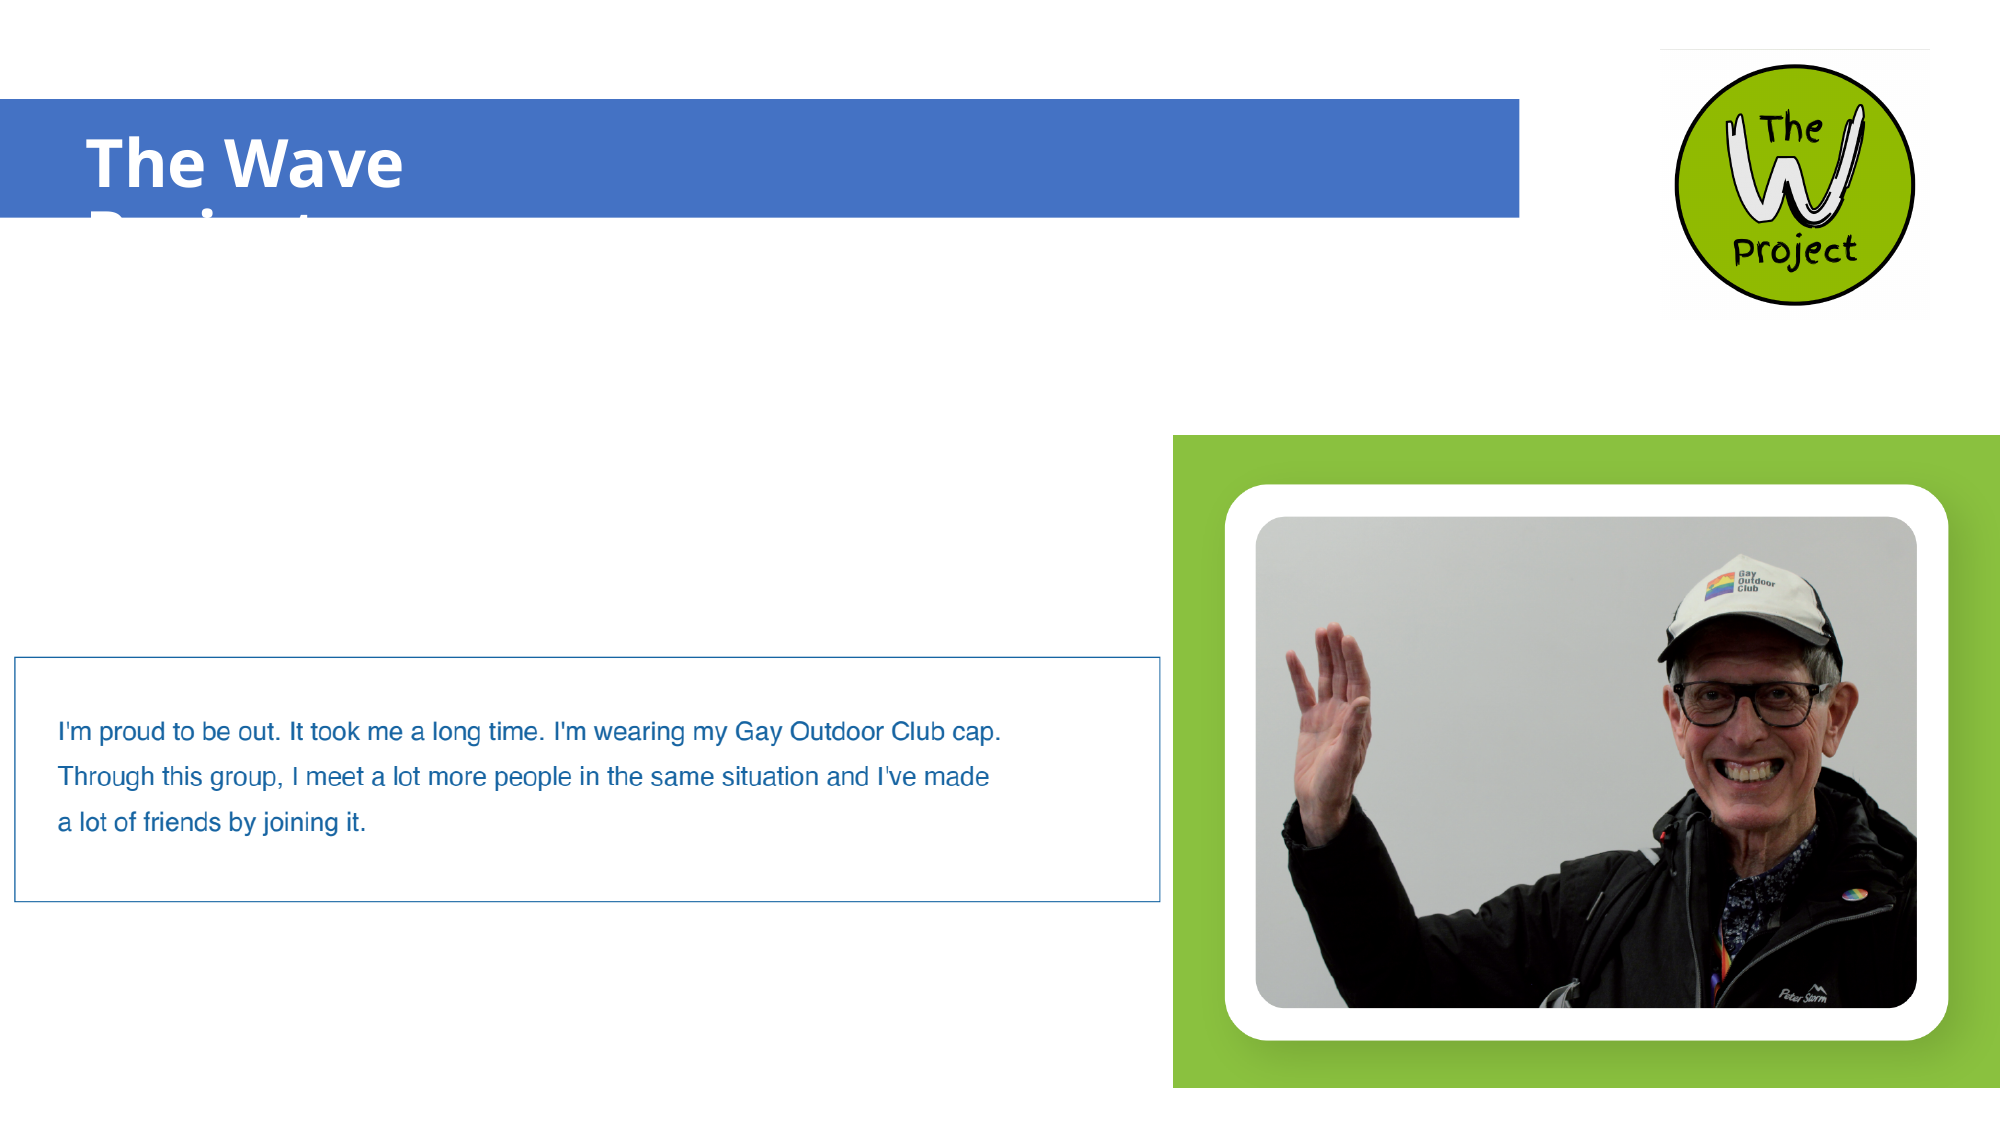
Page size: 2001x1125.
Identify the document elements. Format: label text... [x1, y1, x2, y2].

picture [1173, 435, 2000, 1088]
subtitle The Wave Project [70, 122, 653, 195]
picture [1660, 49, 1930, 320]
text_box [0, 98, 1520, 219]
picture [12, 655, 1161, 903]
